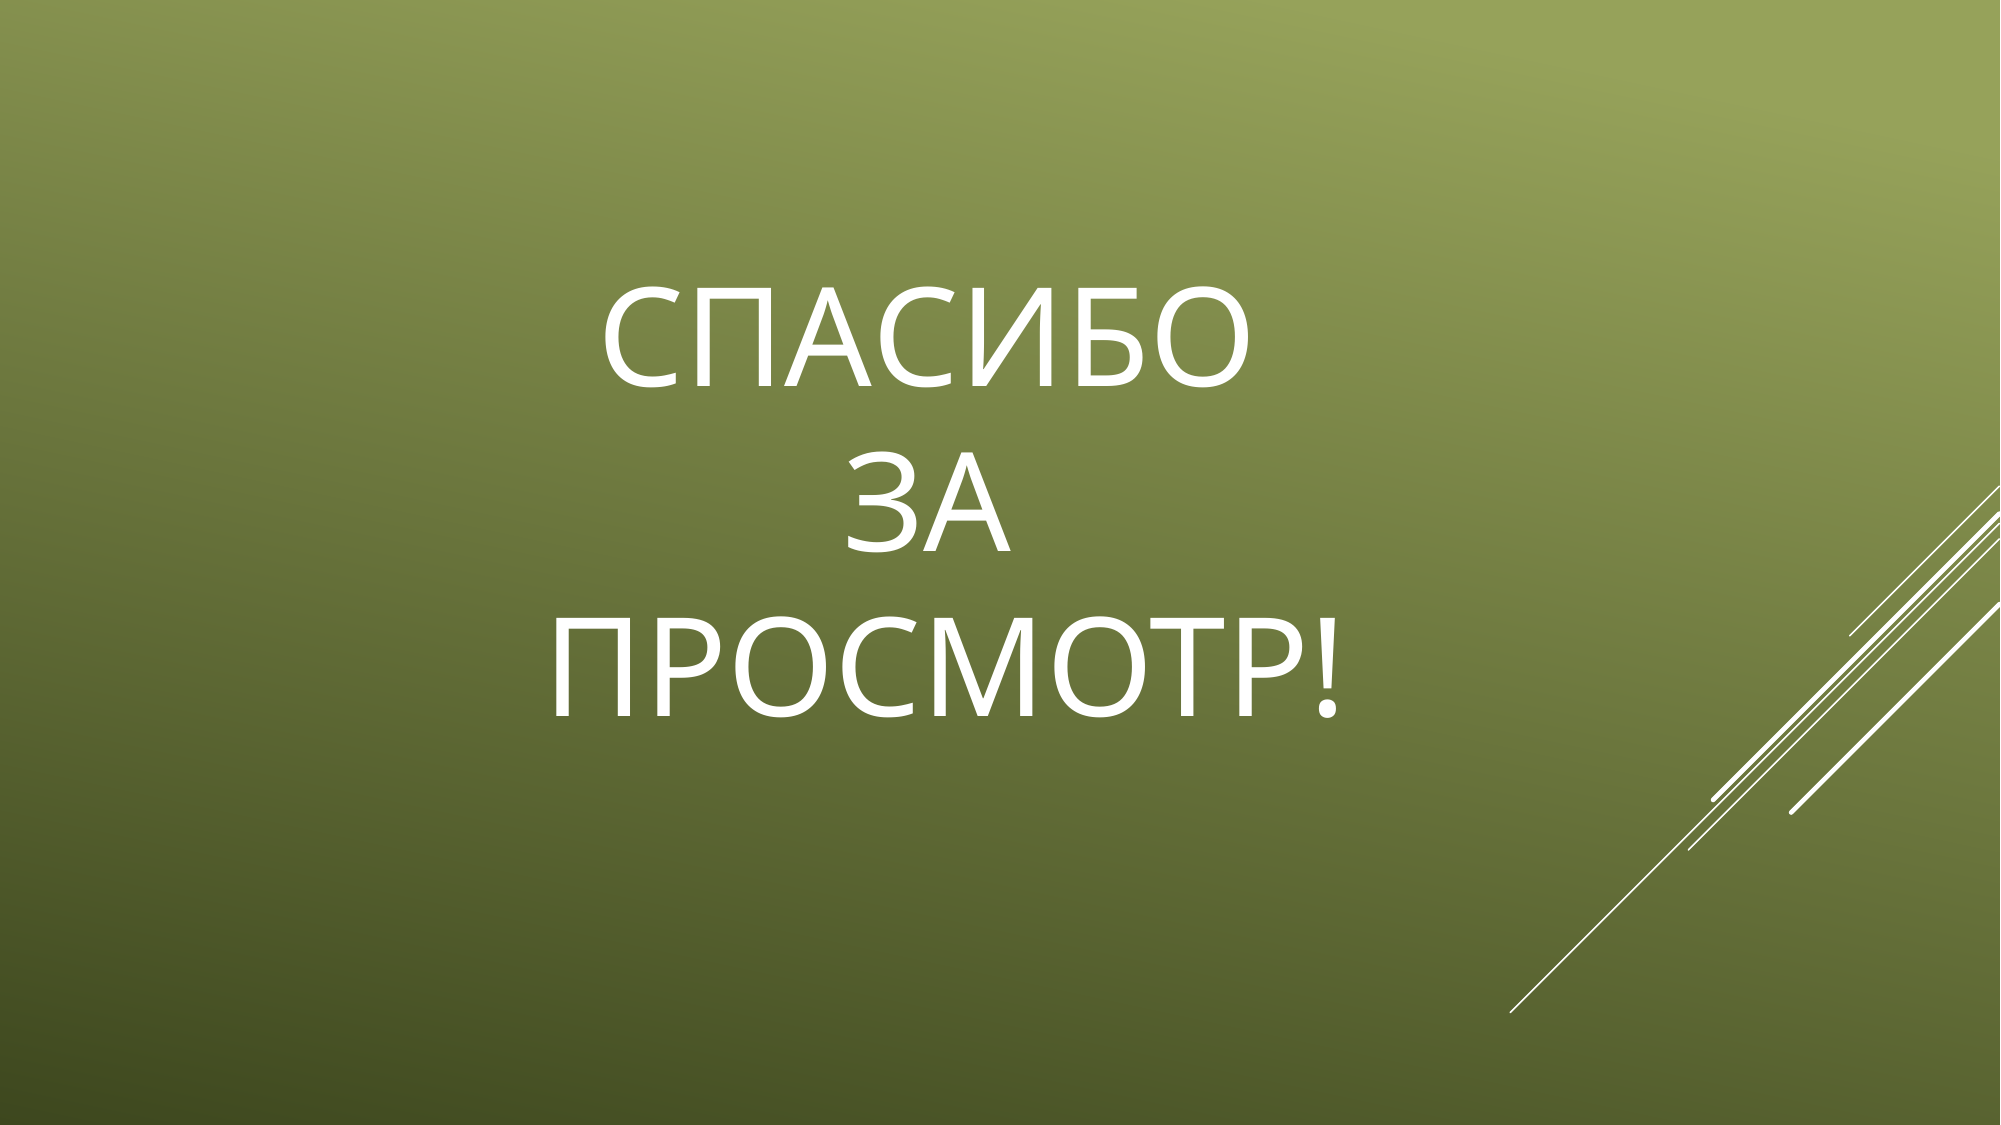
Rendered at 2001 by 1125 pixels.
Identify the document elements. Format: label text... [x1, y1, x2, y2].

title Спасибо за просмотр! [245, 372, 1646, 620]
